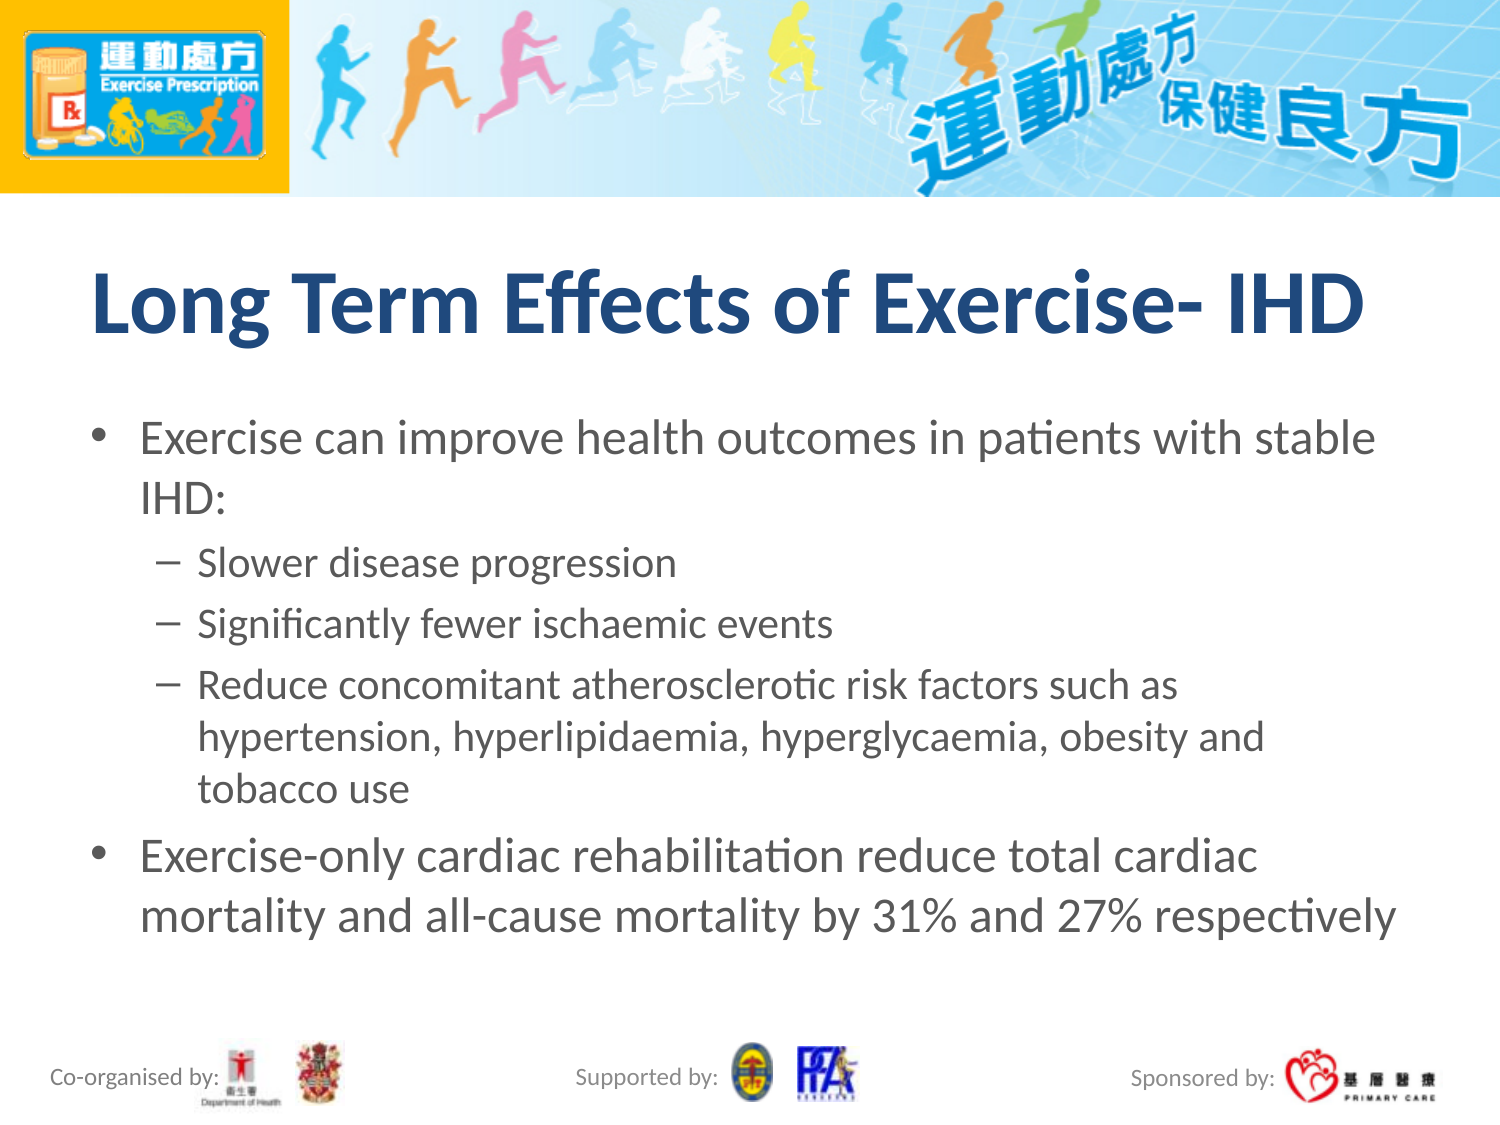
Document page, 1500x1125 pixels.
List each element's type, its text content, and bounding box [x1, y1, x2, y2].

picture [194, 1038, 290, 1120]
title Long Term Effects of Exercise- IHD [76, 219, 1428, 374]
picture [797, 1046, 860, 1102]
picture [731, 1042, 773, 1102]
picture [1280, 1046, 1443, 1106]
picture [23, 29, 266, 160]
list Exercise can improve health outcomes in patients with stable IHD: Slower disease progression Significantly fewer ischaemic events Reduce concomitant atherosclerotic risk factors such as hypertension, hyperlipidaemia, hyperglycaemia, obesity and tobacco use Exercise-only cardiac rehabilitation reduce total cardiac mortality and all-cause mortality by 31% and 27% respectively [74, 396, 1426, 1012]
picture [2, 0, 1500, 197]
picture [295, 1040, 345, 1106]
